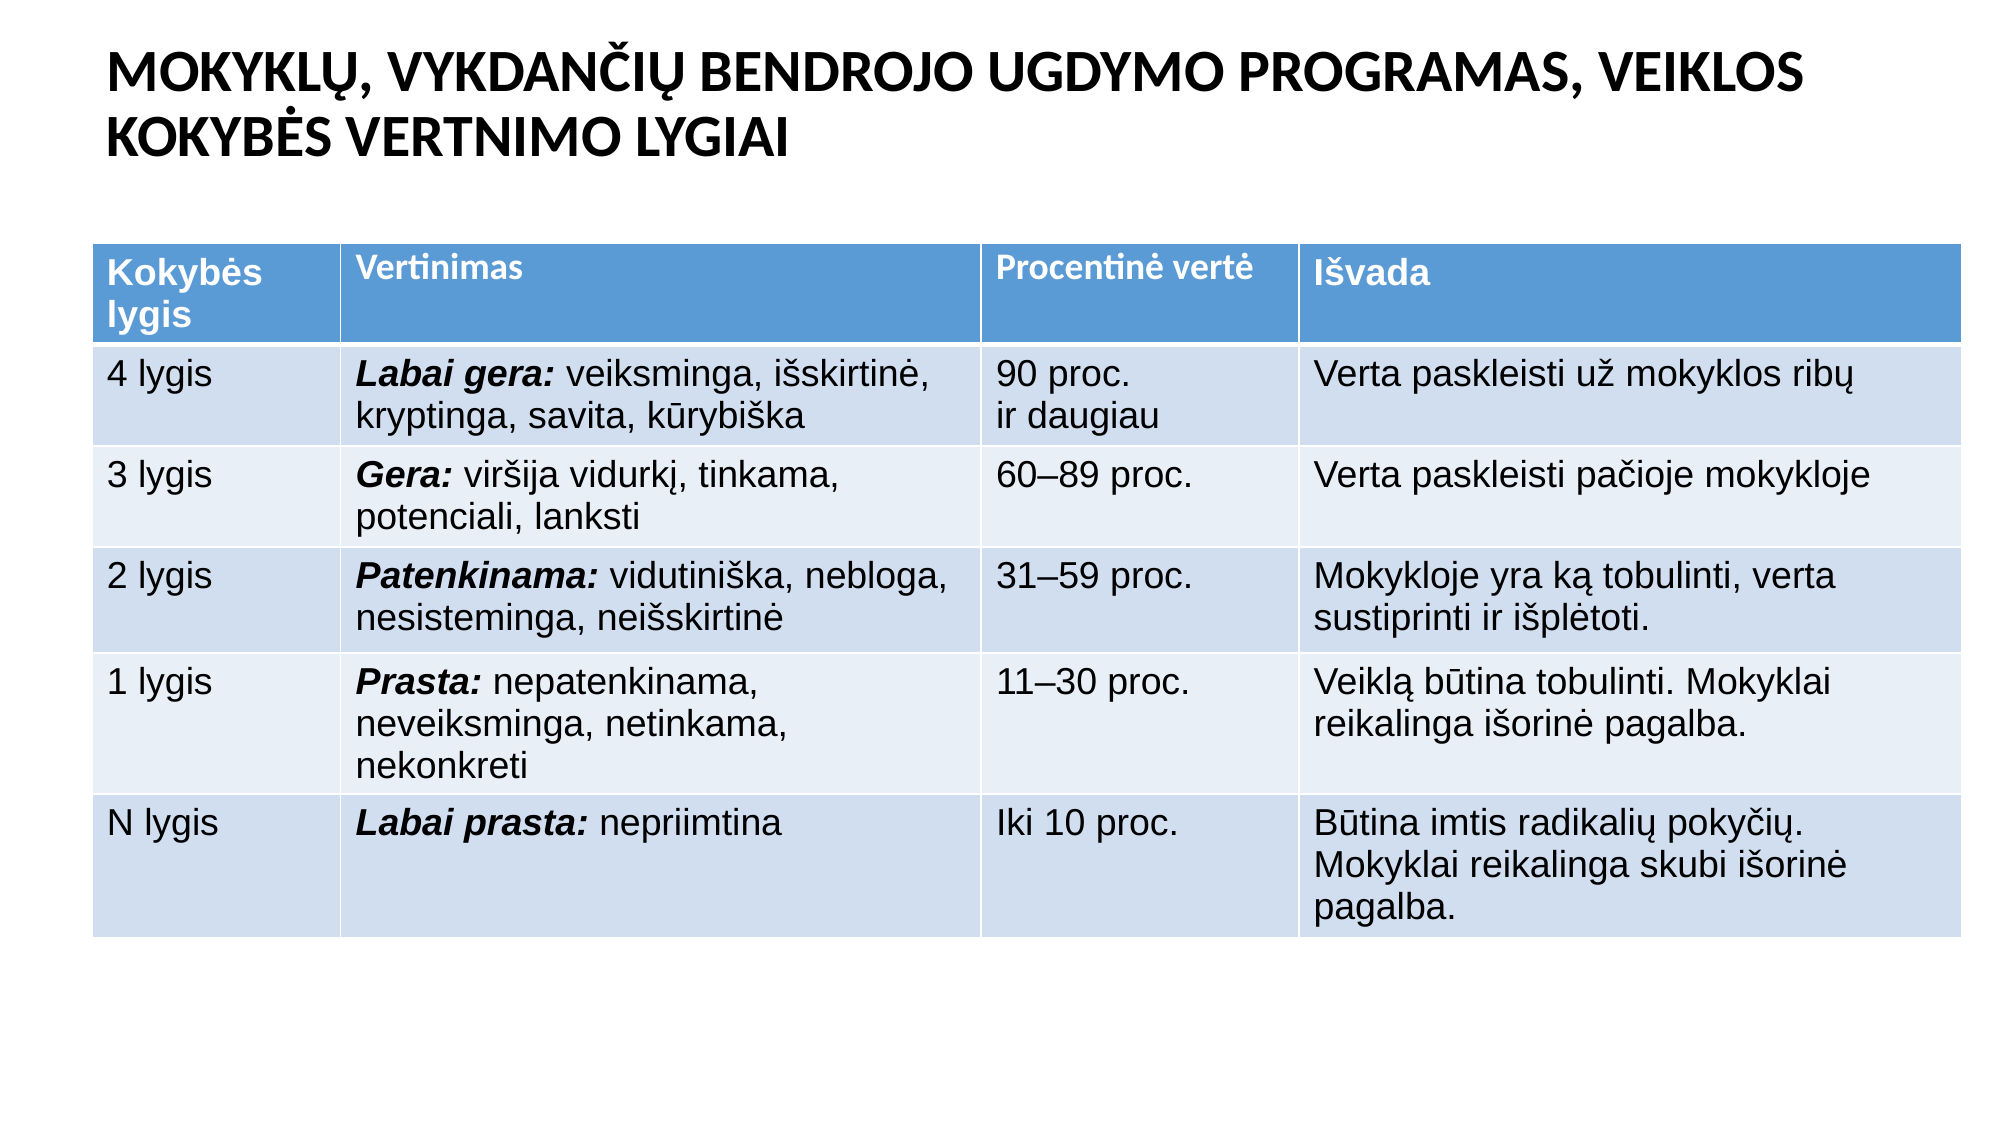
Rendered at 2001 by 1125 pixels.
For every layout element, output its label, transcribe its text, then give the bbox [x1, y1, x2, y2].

table_cell Verta paskleisti už mokyklos ribų [1300, 347, 1961, 445]
table_cell 31–59 proc. [982, 548, 1298, 652]
title MOKYKLŲ, VYKDANČIŲ BENDROJO UGDYMO PROGRAMAS, VEIKLOS KOKYBĖS VERTNIMO LYGIAI [91, 25, 1830, 184]
table_cell Gera: viršija vidurkį, tinkama, potenciali, lanksti [341, 447, 980, 546]
table_cell Iki 10 proc. [982, 795, 1298, 937]
table_cell 1 lygis [93, 654, 340, 793]
table_cell Veiklą būtina tobulinti. Mokyklai reikalinga išorinė pagalba. [1300, 654, 1961, 793]
table_cell Būtina imtis radikalių pokyčių. Mokyklai reikalinga skubi išorinė pagalba. [1300, 795, 1961, 937]
table_cell Labai gera: veiksminga, išskirtinė, kryptinga, savita, kūrybiška [341, 347, 980, 445]
table_cell N lygis [93, 795, 340, 937]
table_header Išvada [1300, 244, 1961, 342]
table_cell Verta paskleisti pačioje mokykloje [1300, 447, 1961, 546]
table_header Kokybės lygis [93, 244, 340, 342]
table_cell Mokykloje yra ką tobulinti, verta sustiprinti ir išplėtoti. [1300, 548, 1961, 652]
table_cell 60–89 proc. [982, 447, 1298, 546]
table_cell 4 lygis [93, 347, 340, 445]
table_cell 3 lygis [93, 447, 340, 546]
table_cell 2 lygis [93, 548, 340, 652]
table_cell 11–30 proc. [982, 654, 1298, 793]
table_cell Labai prasta: nepriimtina [341, 795, 980, 937]
table_cell 90 proc. ir daugiau [982, 347, 1298, 445]
table_header Procentinė vertė [982, 244, 1298, 342]
table_header Vertinimas [341, 244, 980, 342]
table_cell Prasta: nepatenkinama, neveiksminga, netinkama, nekonkreti [341, 654, 980, 793]
table_cell Patenkinama: vidutiniška, nebloga, nesisteminga, neišskirtinė [341, 548, 980, 652]
